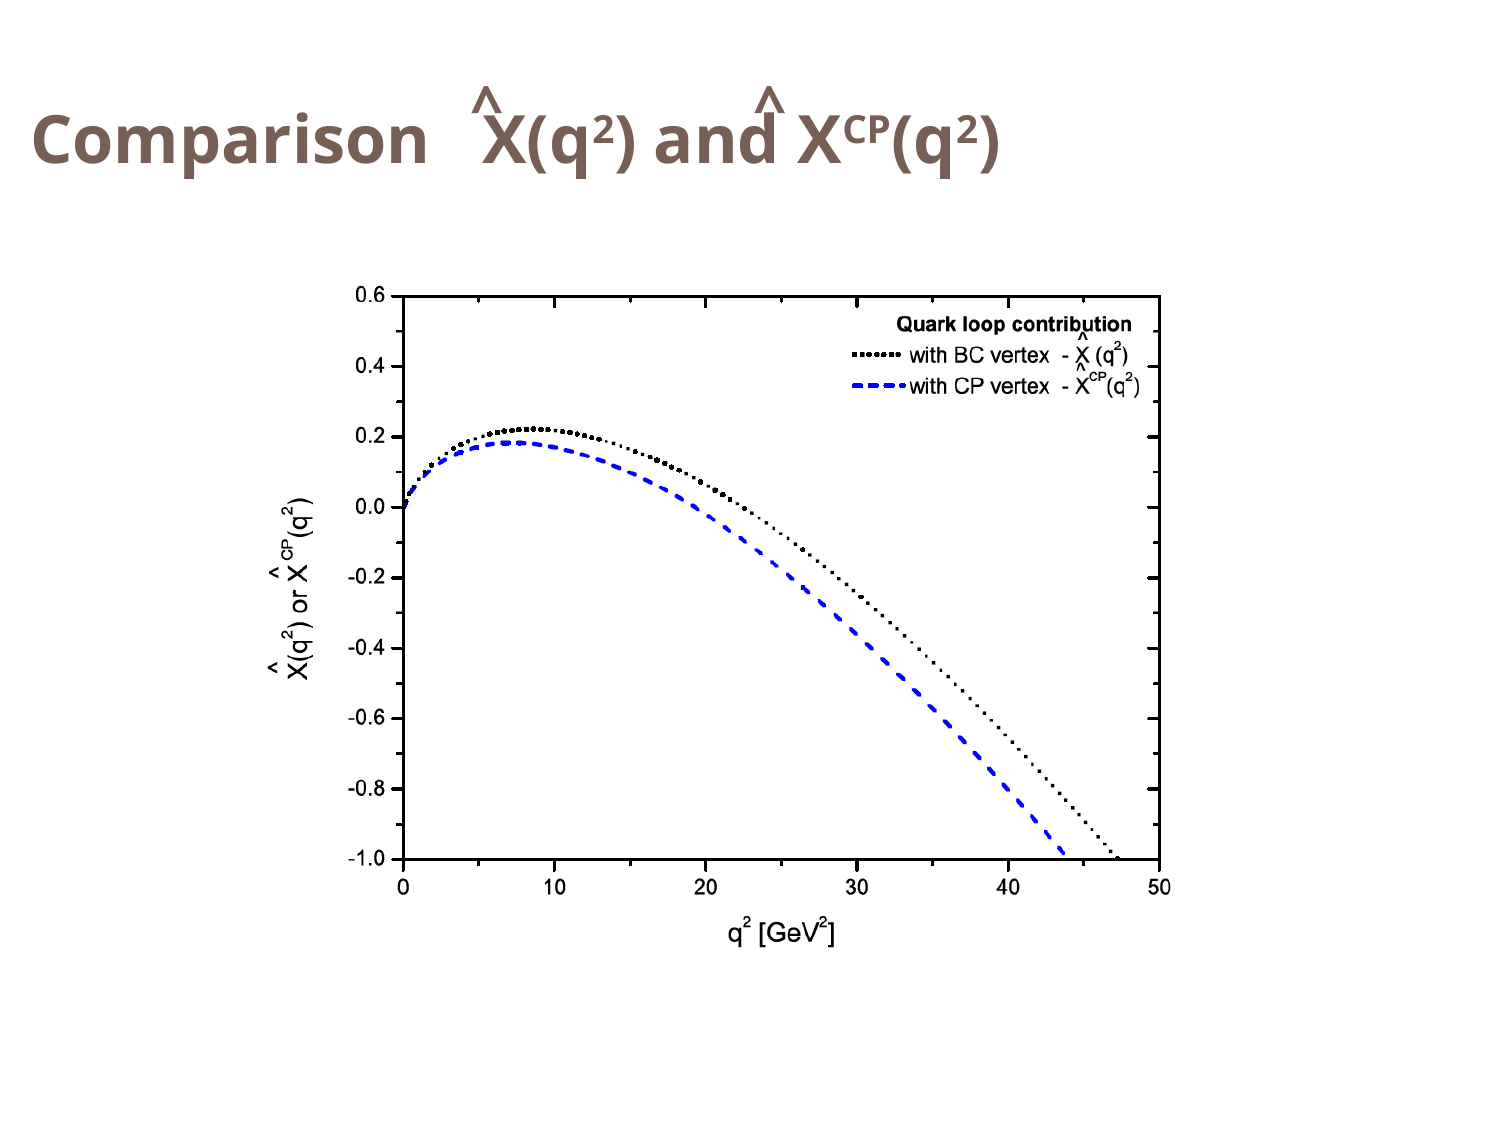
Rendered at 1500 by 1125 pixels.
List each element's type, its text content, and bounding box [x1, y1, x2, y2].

picture [241, 254, 1200, 968]
text_box ^ [455, 63, 519, 148]
text_box ^ [739, 63, 802, 148]
text_box Comparison X(q2) and XCP(q2) [15, 89, 1016, 185]
